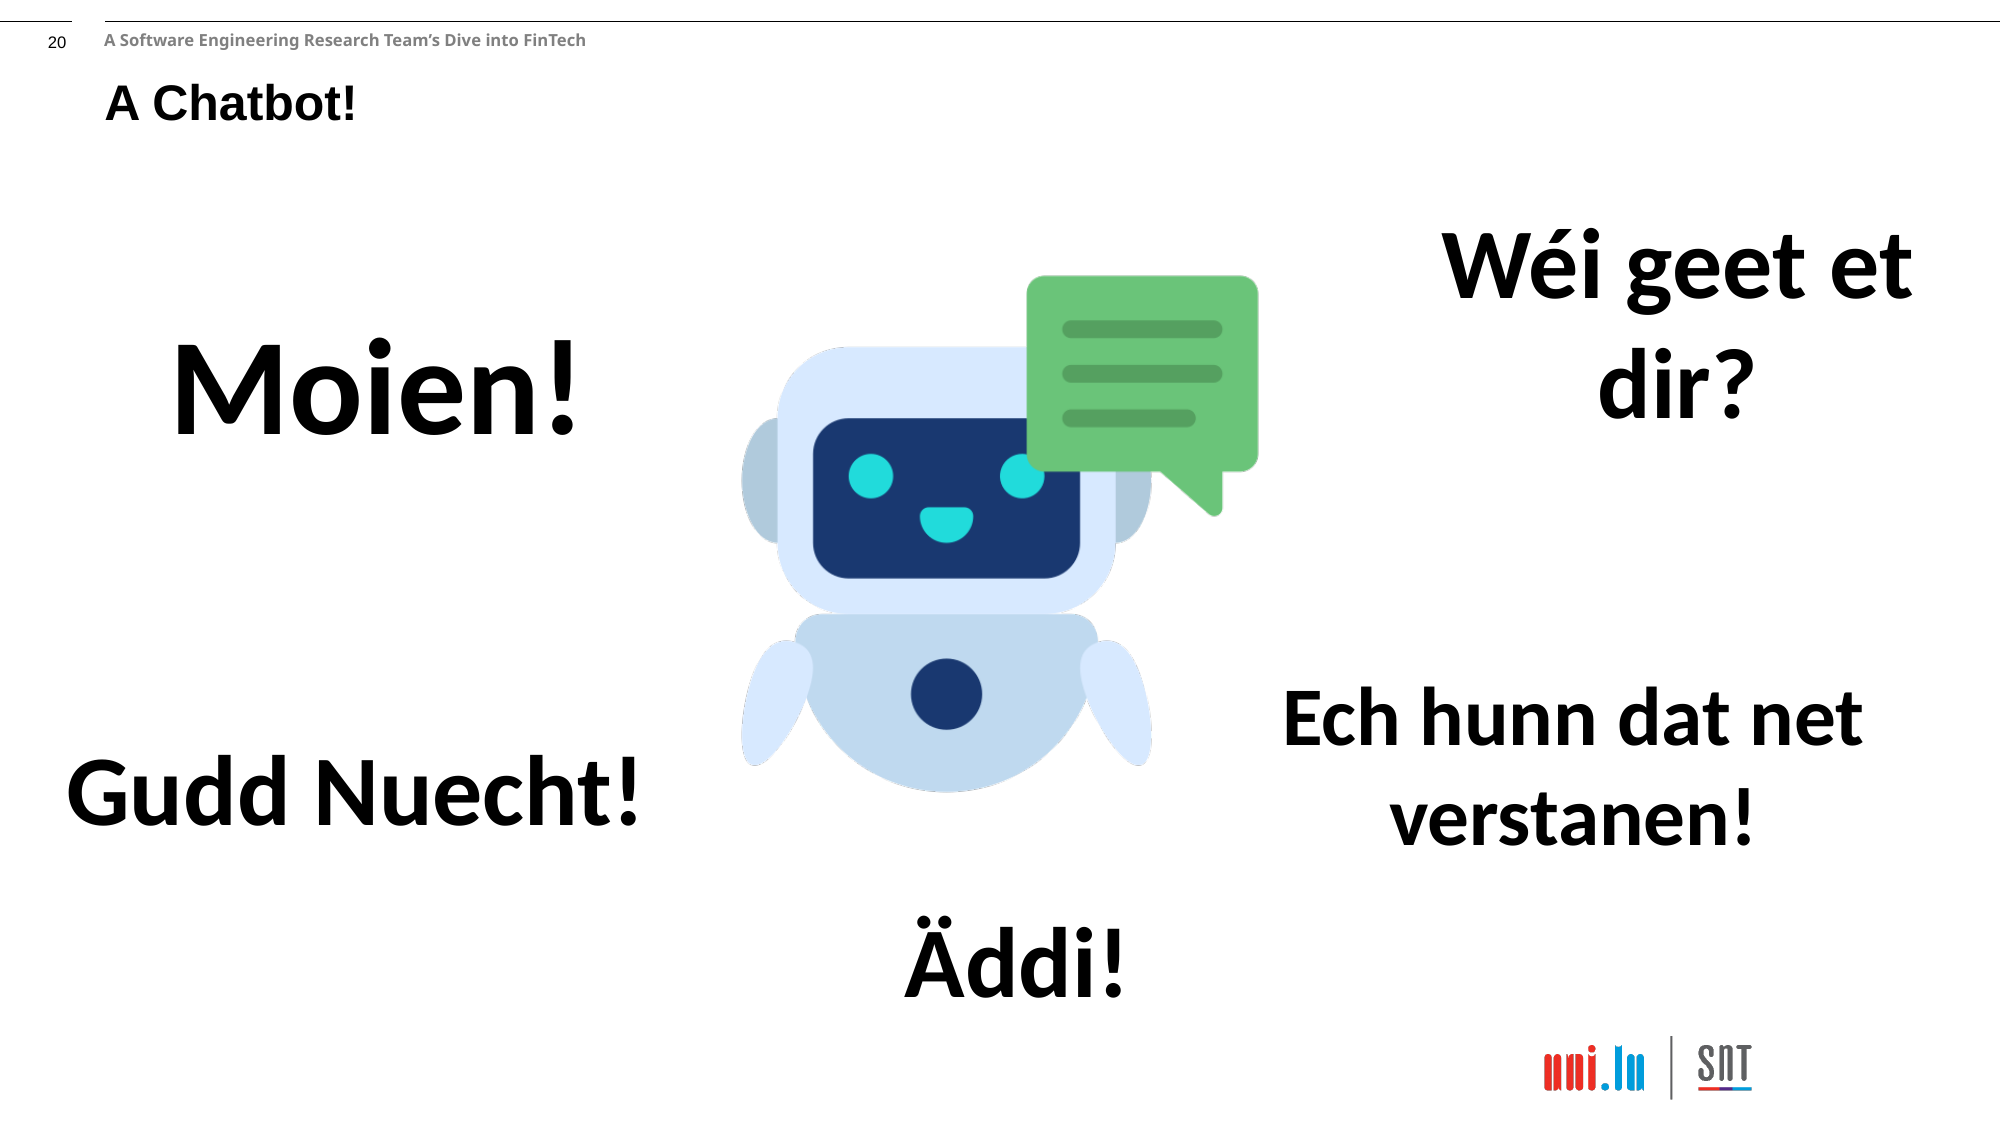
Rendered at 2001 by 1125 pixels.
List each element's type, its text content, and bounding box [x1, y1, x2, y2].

text_box Moien! [89, 289, 667, 470]
list A Chatbot! [89, 70, 1954, 149]
list A Software Engineering Research Team’s Dive into FinTech [89, 24, 889, 63]
text_box Äddi! [695, 890, 1340, 1025]
text_box Gudd Nuecht! [33, 718, 678, 854]
picture [733, 267, 1267, 801]
picture [1503, 1016, 1803, 1114]
text_box Wéi geet et dir? [1355, 190, 2000, 446]
text_box Ech hunn dat net verstanen! [1231, 655, 1916, 870]
